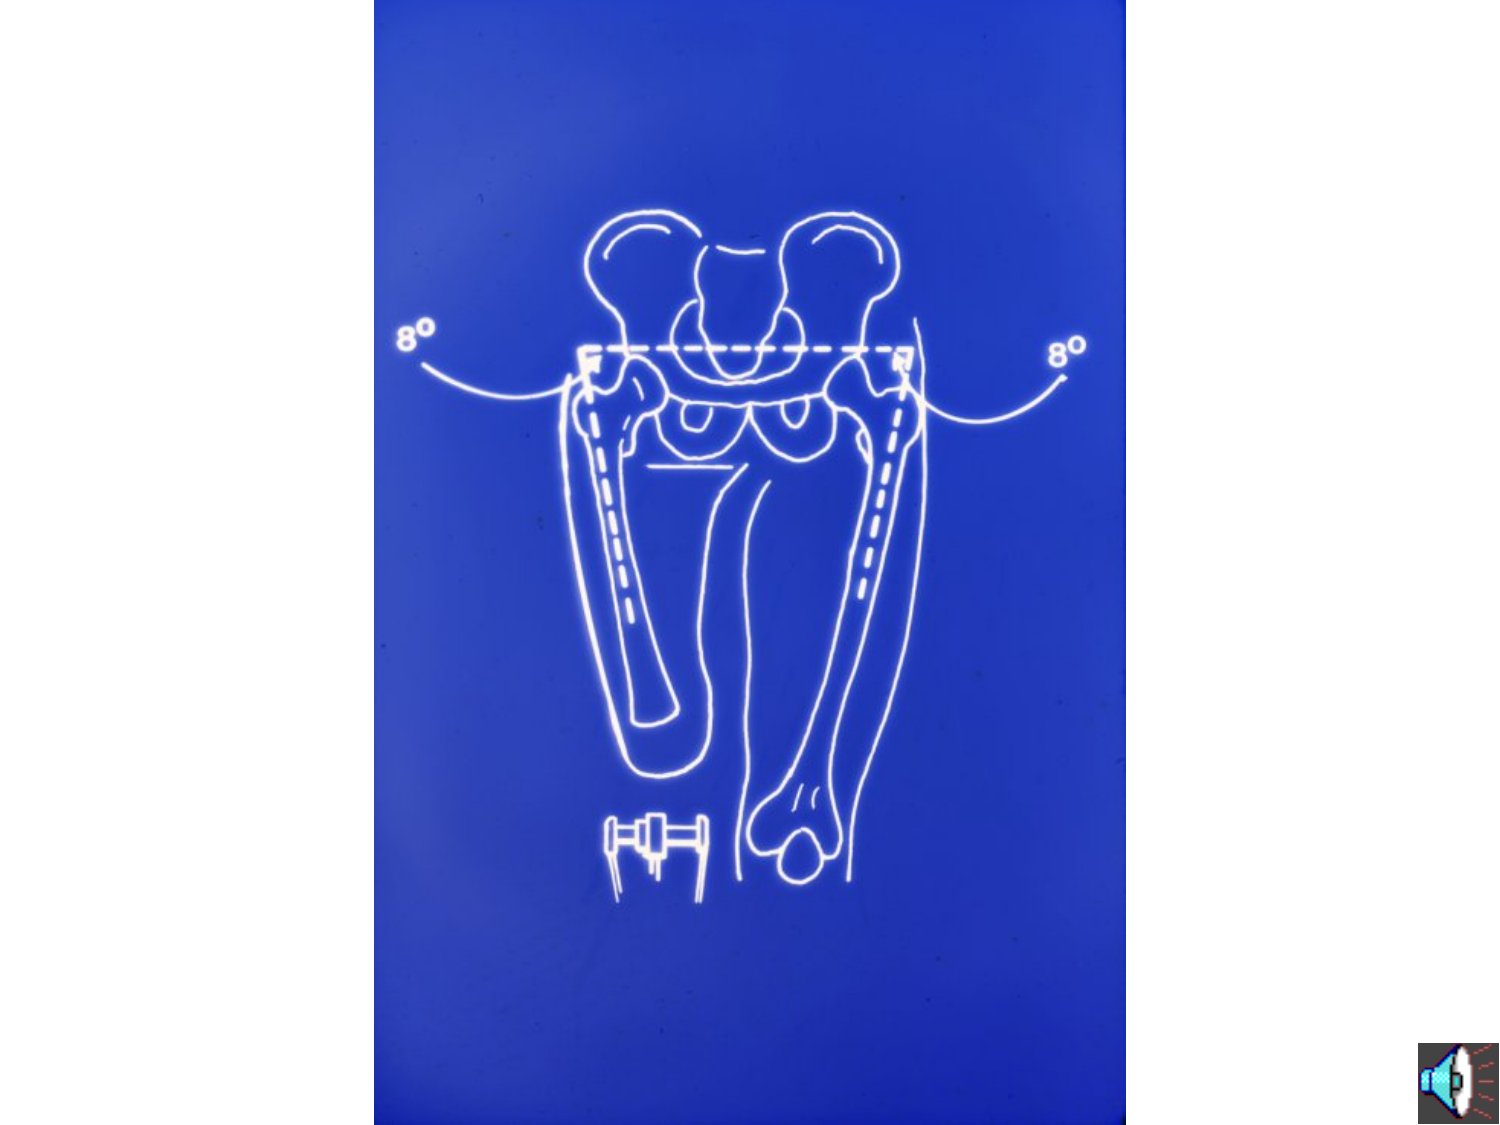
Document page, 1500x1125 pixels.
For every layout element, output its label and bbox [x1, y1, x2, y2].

picture [1416, 1041, 1500, 1125]
picture [374, 0, 1126, 1125]
